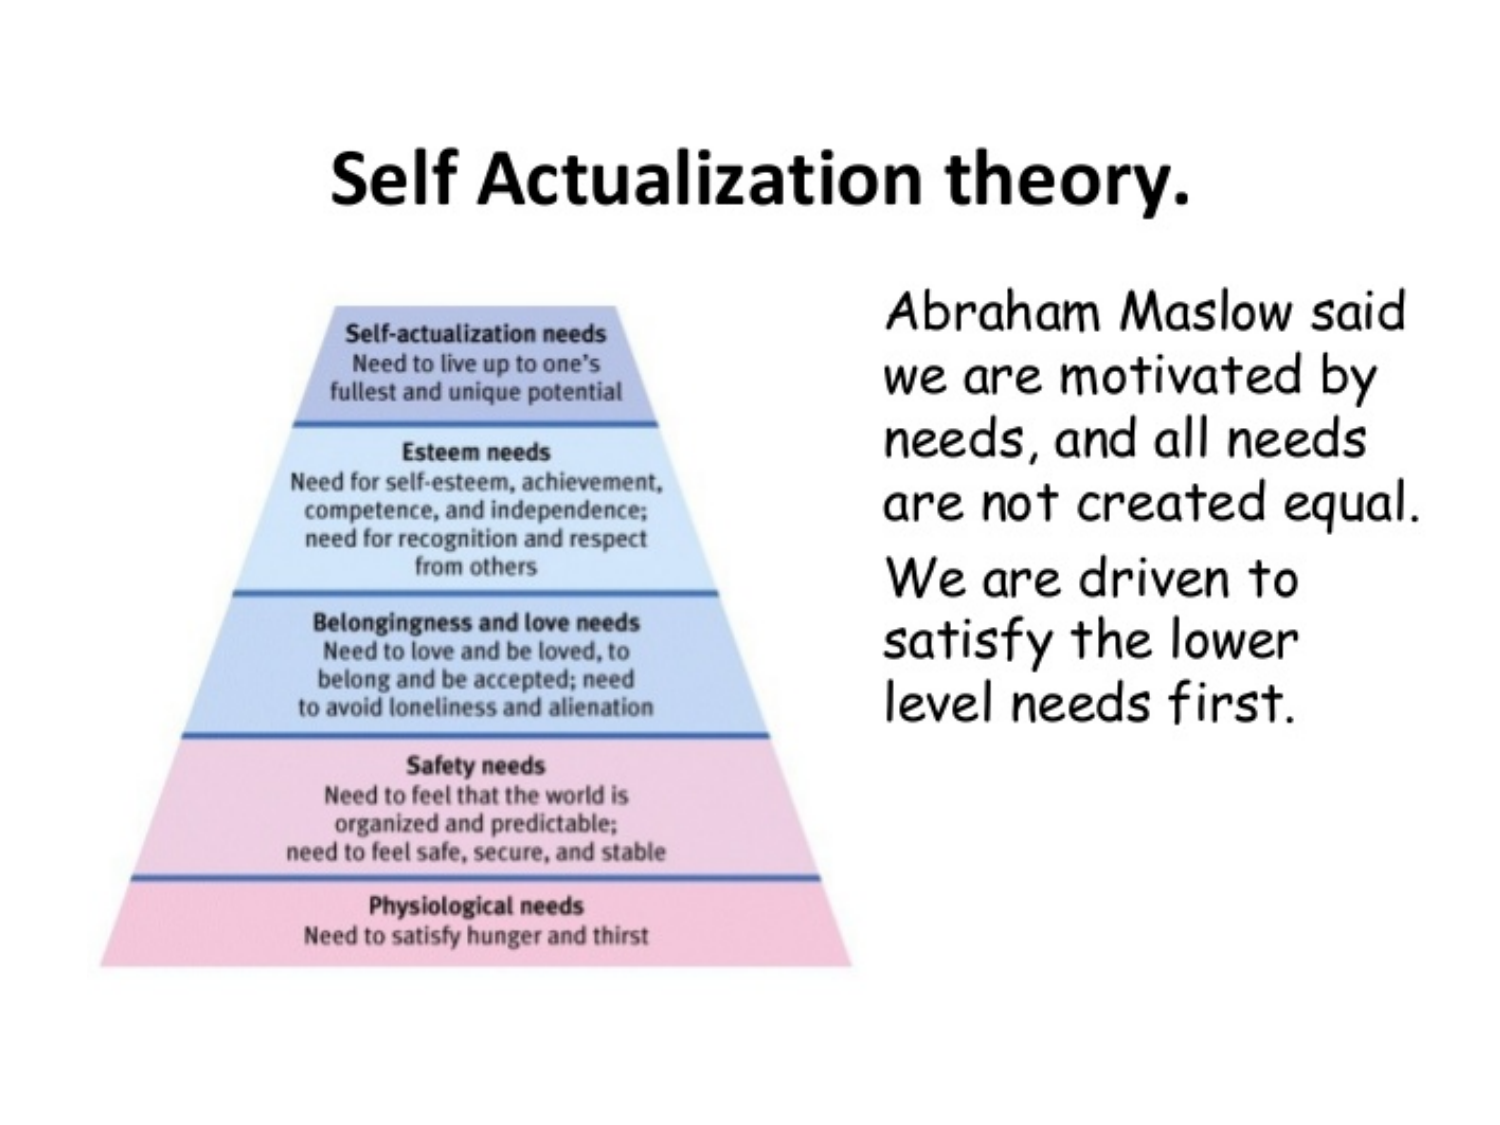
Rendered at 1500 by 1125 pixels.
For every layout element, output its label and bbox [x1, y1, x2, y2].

picture [87, 46, 1438, 1061]
